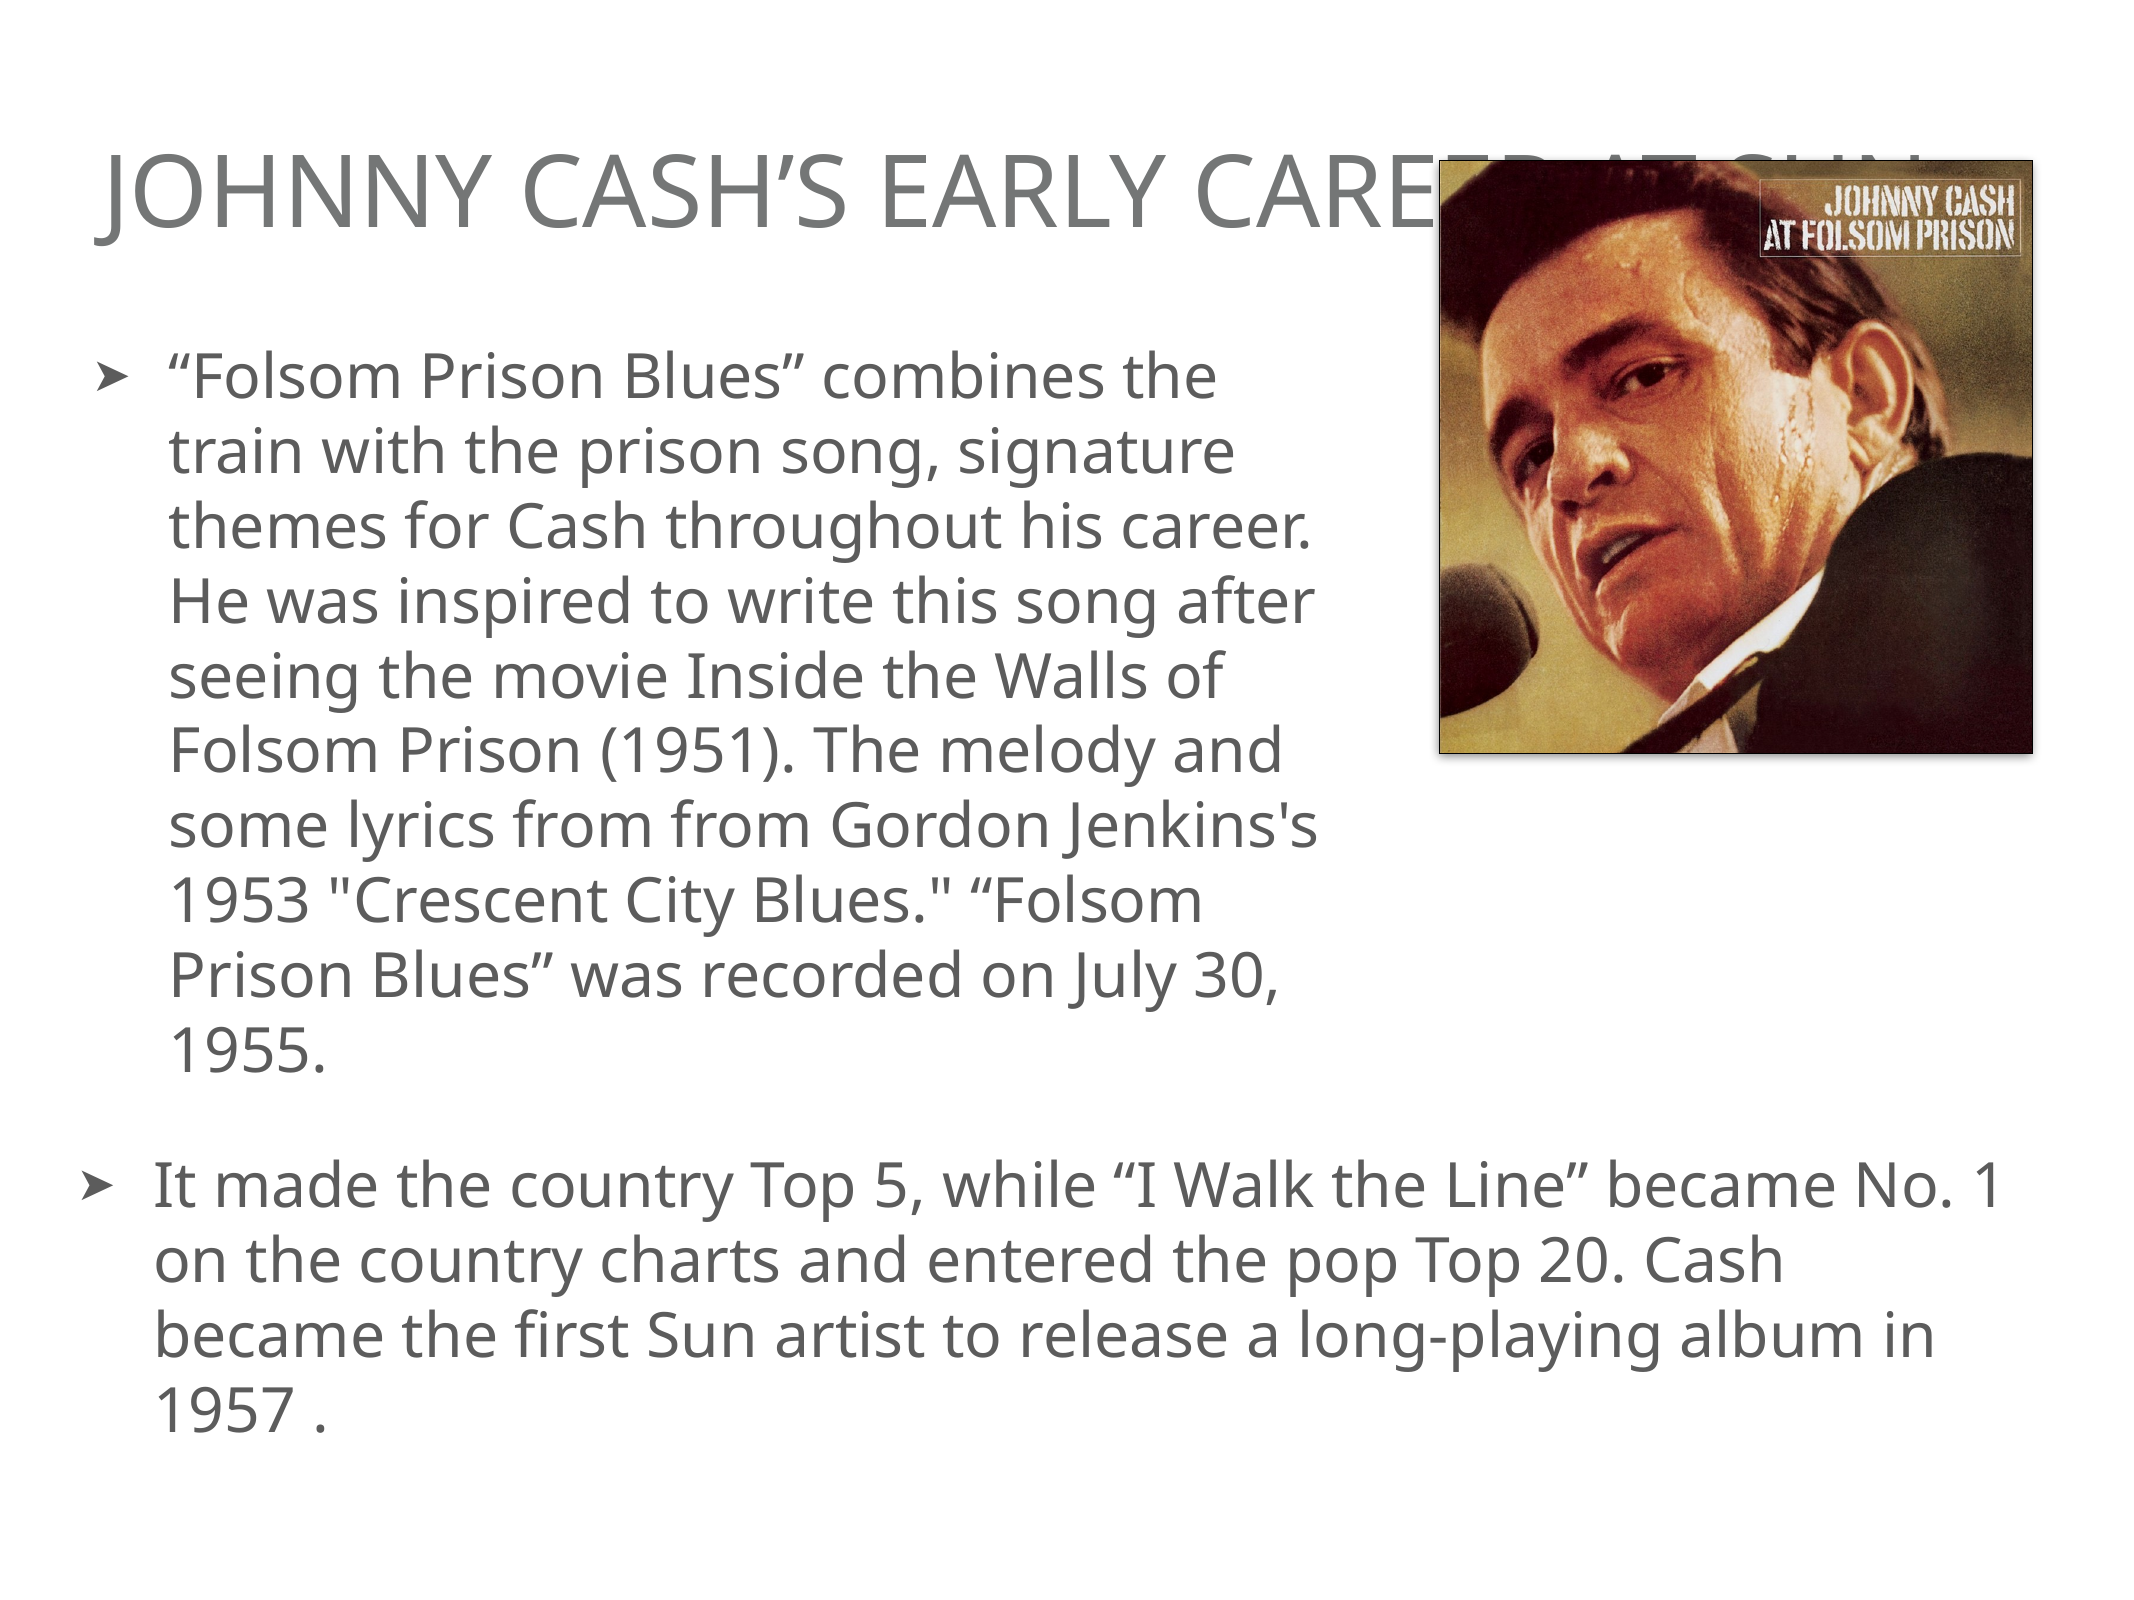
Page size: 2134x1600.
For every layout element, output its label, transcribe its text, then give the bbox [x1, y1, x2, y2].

picture [1439, 160, 2033, 754]
title Johnny Cash’s early career at sun [93, 118, 2041, 238]
text_box It made the country Top 5, while “I Walk the Line” became No. 1 on the country charts and entered the pop Top 20. Cash became the first Sun artist to release a long-playing album in 1957 . [68, 1136, 2023, 1453]
text_box “Folsom Prison Blues” combines the train with the prison song, signature themes for Cash throughout his career. He was inspired to write this song after seeing the movie Inside the Walls of Folsom Prison (1951). The melody and some lyrics from from Gordon Jenkins's 1953 "Crescent City Blues." “Folsom Prison Blues” was recorded on July 30, 1955. [83, 327, 1346, 1094]
